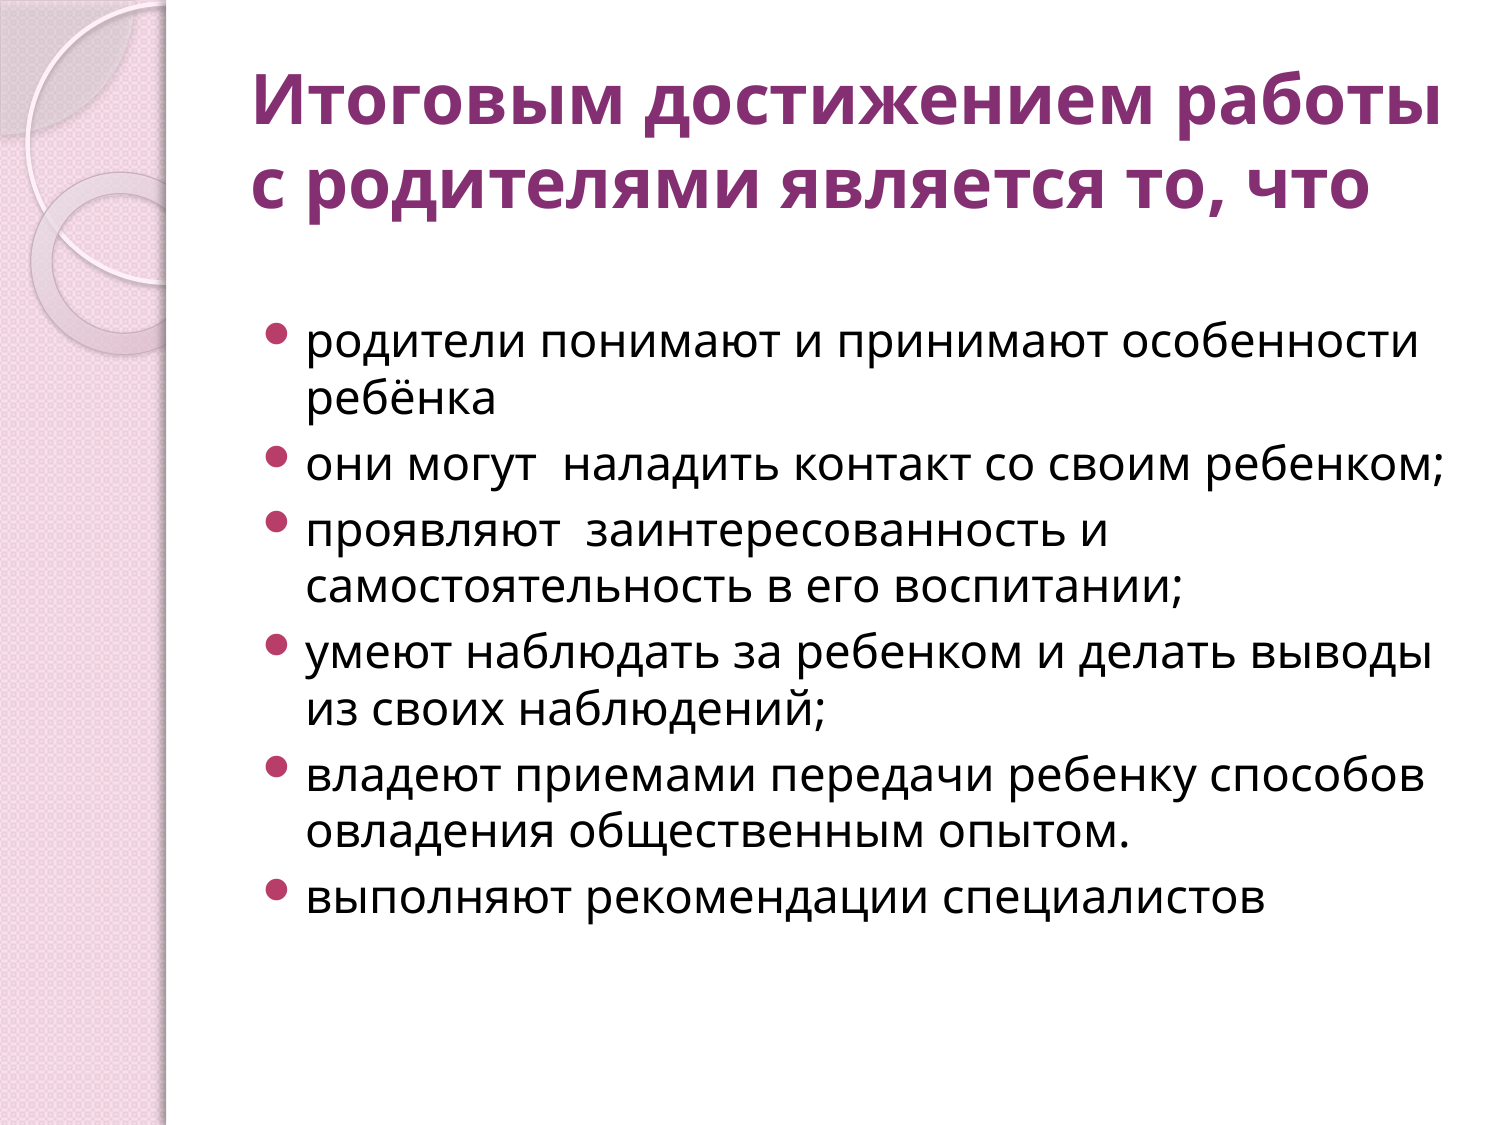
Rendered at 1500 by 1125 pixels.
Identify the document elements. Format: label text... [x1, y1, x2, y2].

title Итоговым достижением работы с родителями является то, что [235, 45, 1466, 233]
list родители понимают и принимают особенности ребёнка они могут наладить контакт со своим ребенком; проявляют заинтересованность и самостоятельность в его воспитании; умеют наблюдать за ребенком и делать выводы из своих наблюдений; владеют приемами передачи ребенку способов овладения общественным опытом. выполняют рекомендации специалистов [235, 237, 1466, 1025]
